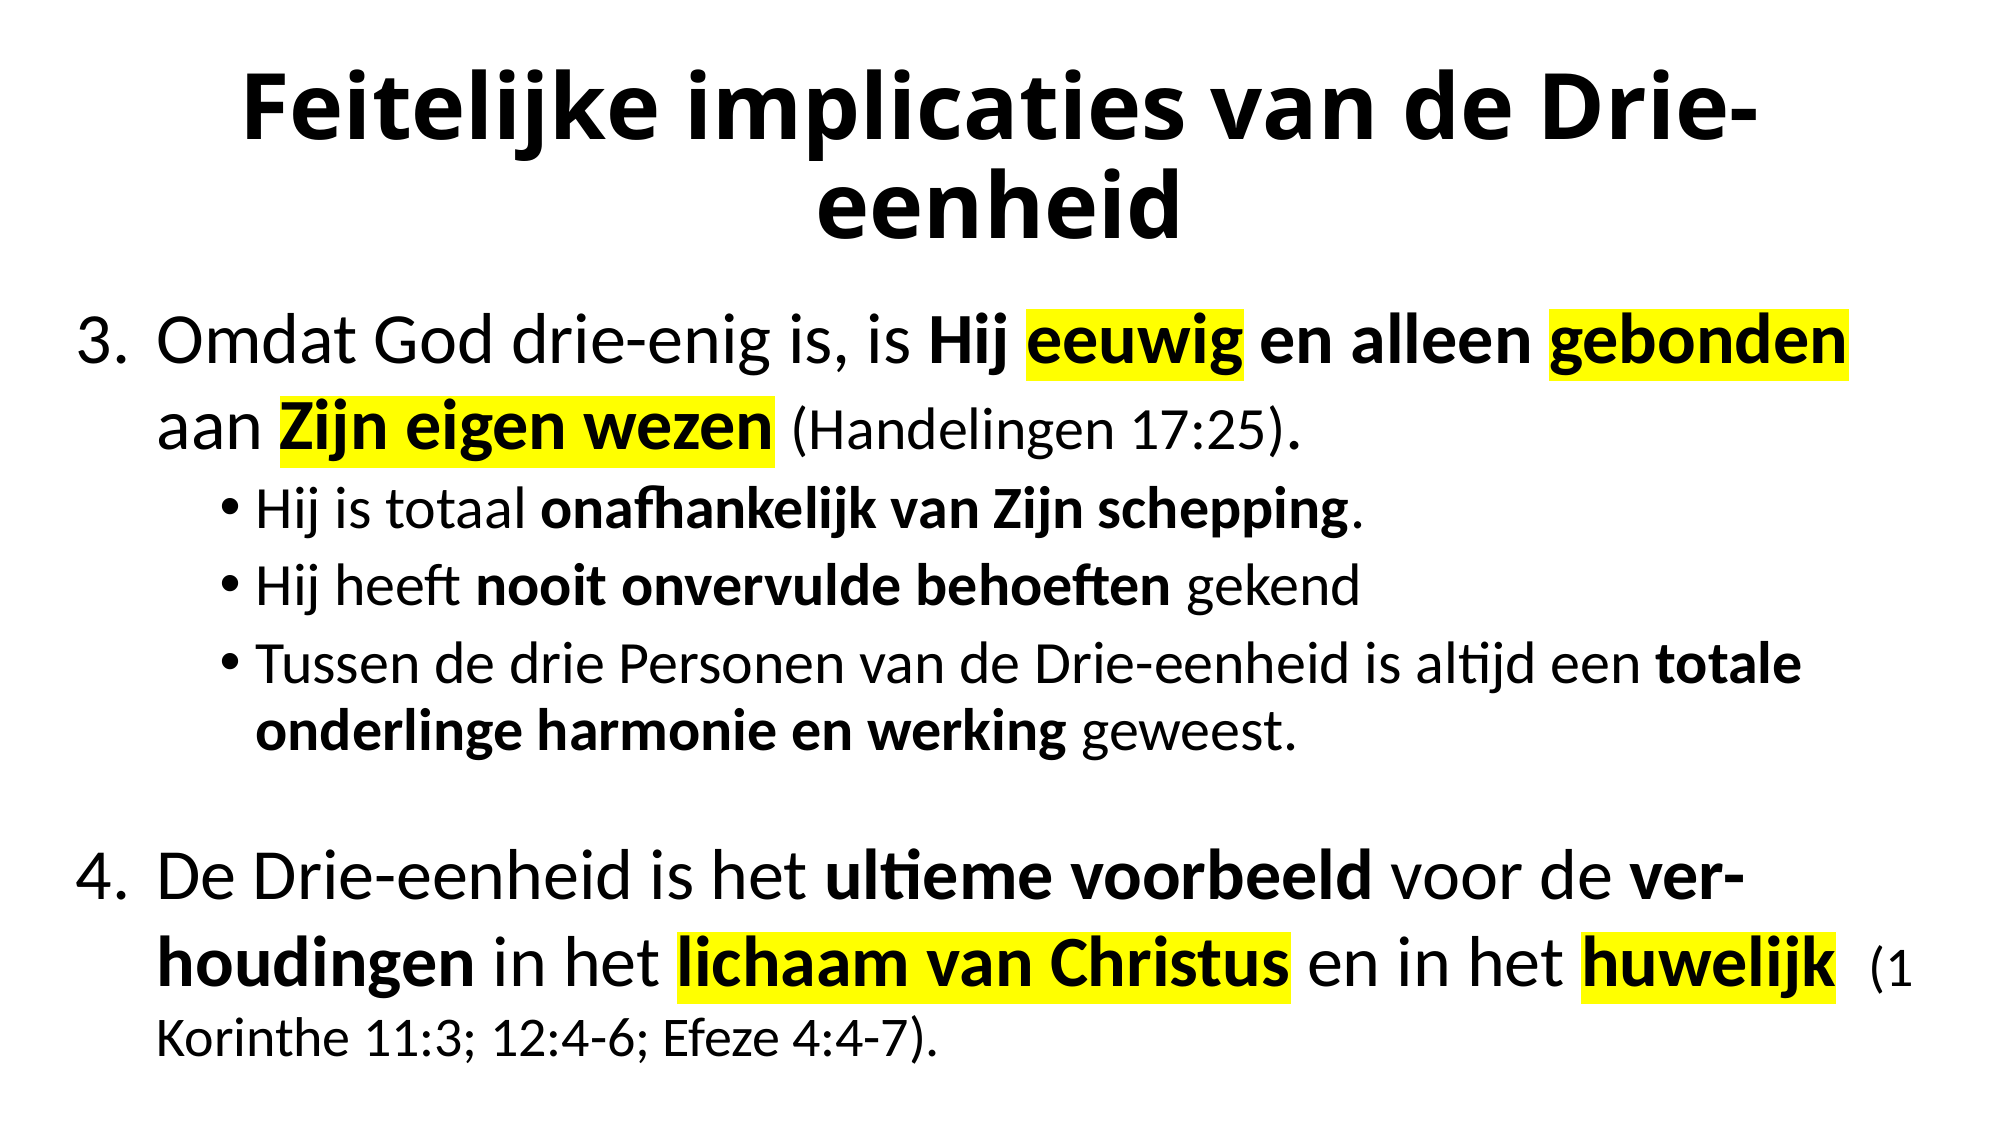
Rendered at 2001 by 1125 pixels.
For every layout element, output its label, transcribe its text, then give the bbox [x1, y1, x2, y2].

title Feitelijke implicaties van de Drie-eenheid [137, 50, 1863, 269]
list Omdat God drie-enig is, is Hij eeuwig en alleen gebonden aan Zijn eigen wezen (Handelingen 17:25). Hij is totaal onafhankelijk van Zijn schepping. Hij heeft nooit onvervulde behoeften gekend Tussen de drie Personen van de Drie-eenheid is altijd een totale onderlinge harmonie en werking geweest. De Drie-eenheid is het ultieme voorbeeld voor de ver-houdingen in het lichaam van Christus en in het huwelijk (1 Korinthe 11:3; 12:4-6; Efeze 4:4-7). [60, 283, 1965, 1083]
